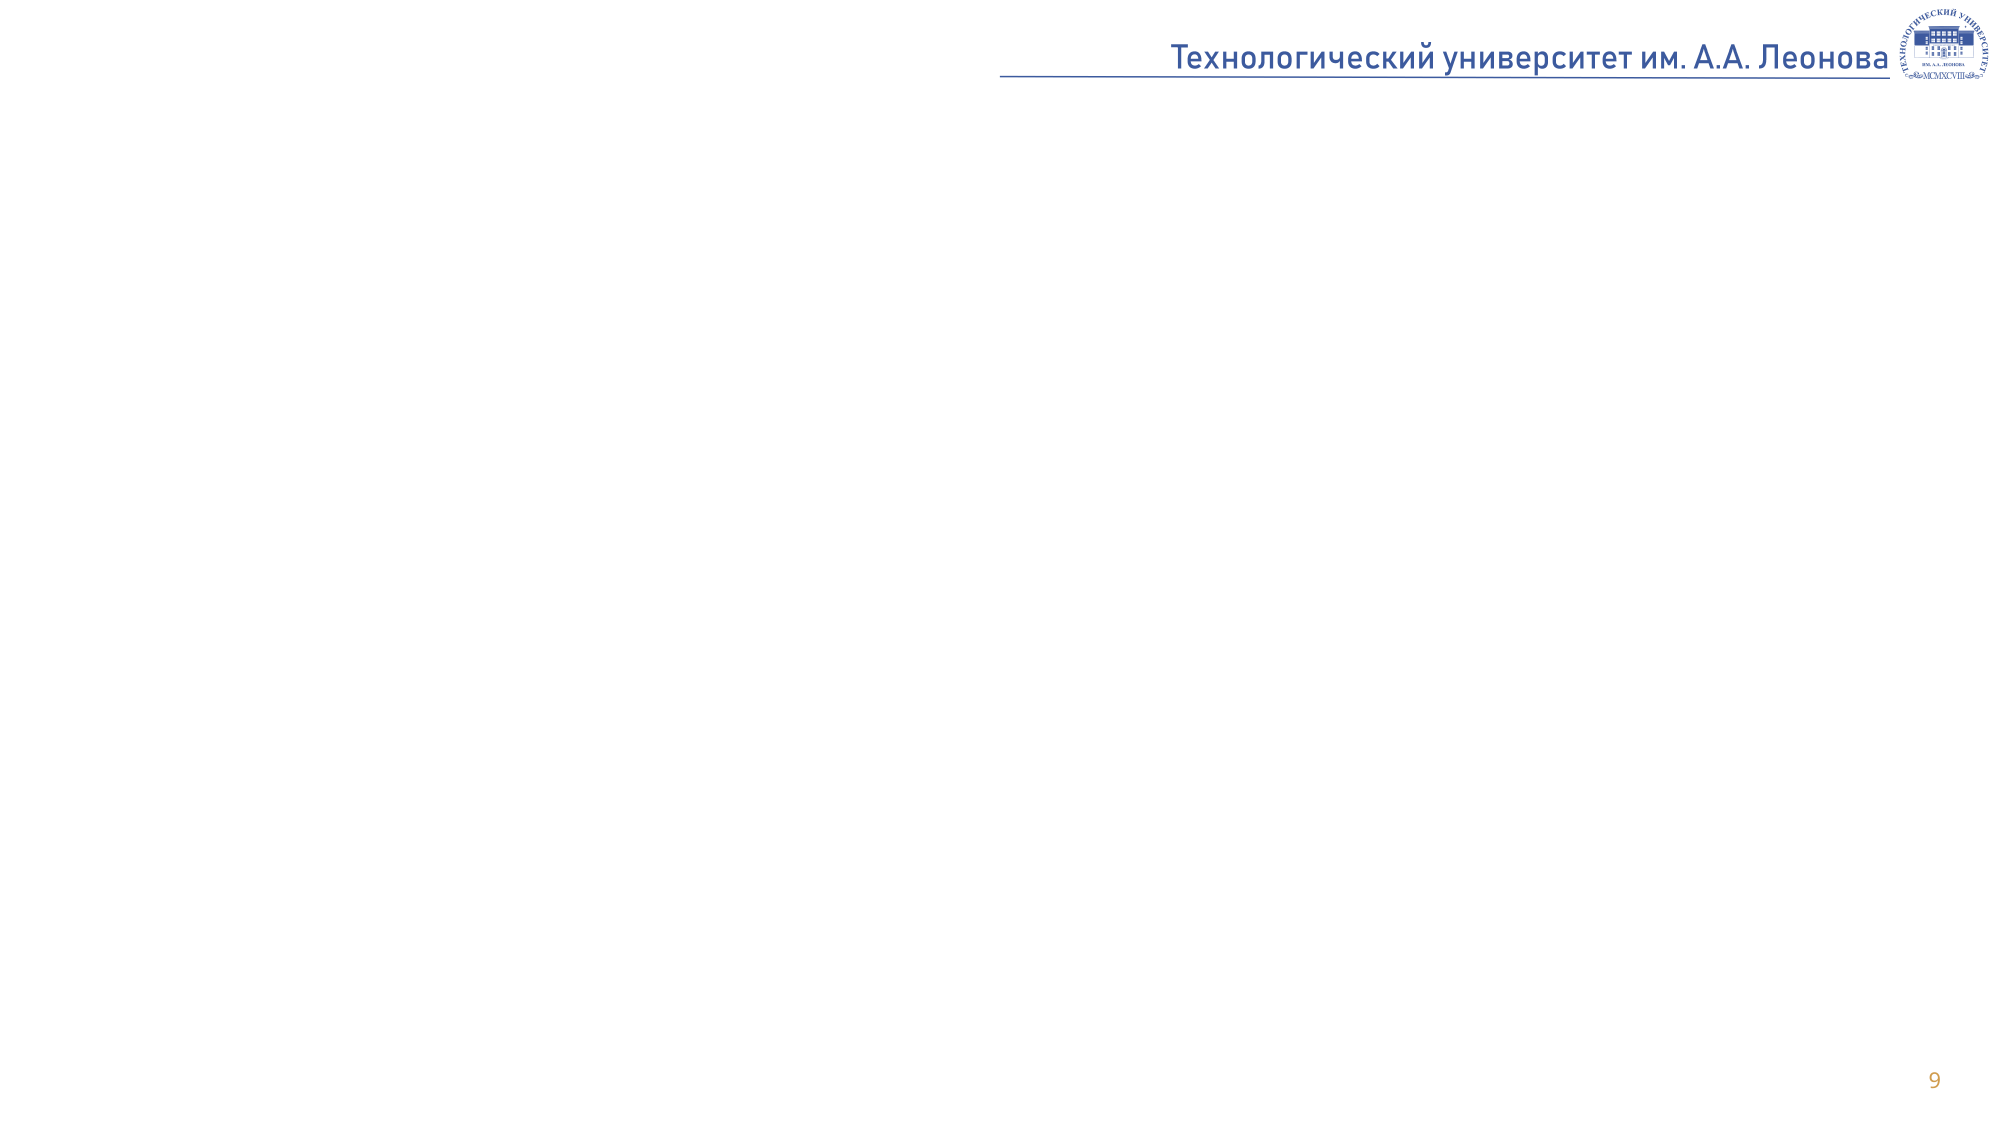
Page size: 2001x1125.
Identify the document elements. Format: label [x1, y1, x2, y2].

picture [999, 0, 2001, 116]
